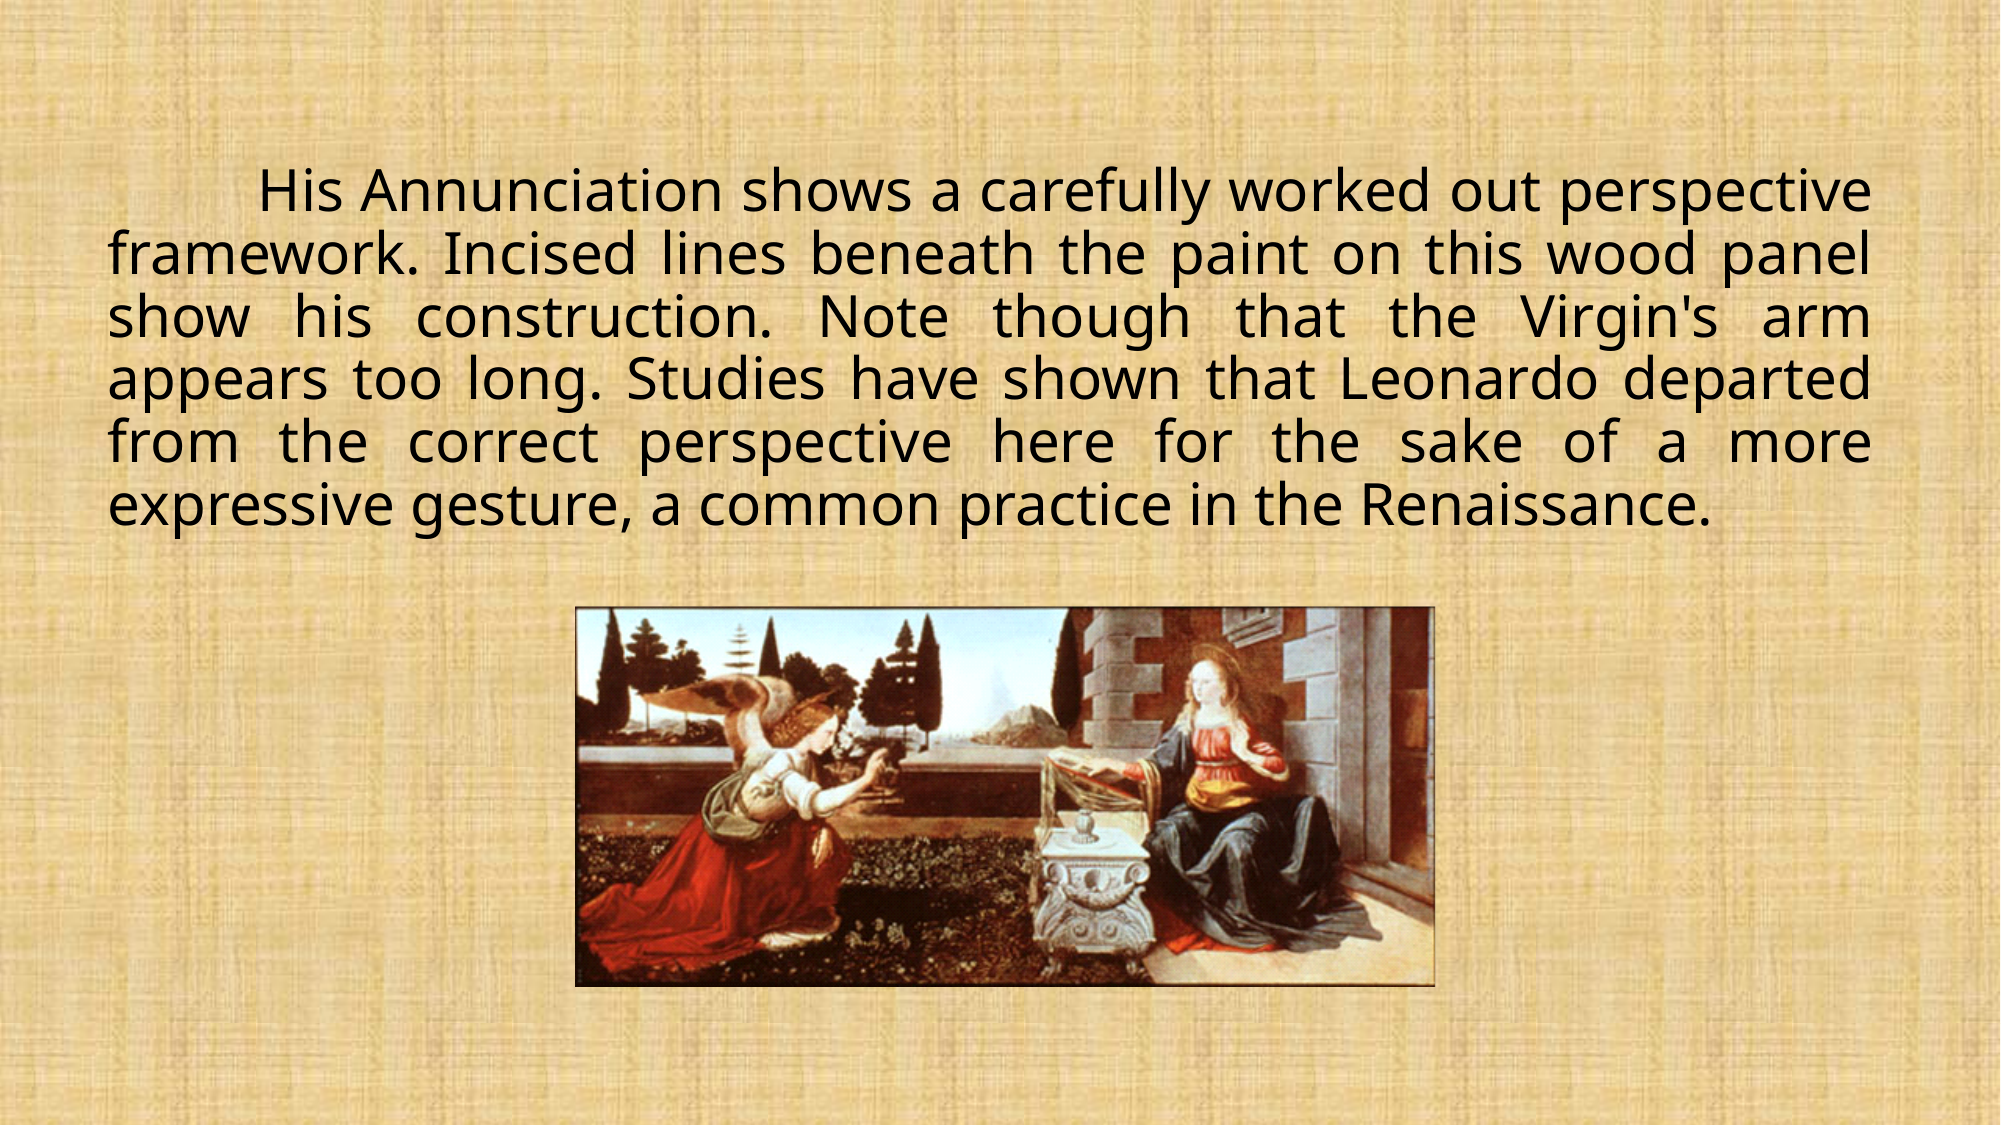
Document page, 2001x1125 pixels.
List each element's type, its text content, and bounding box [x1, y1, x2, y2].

list His Annunciation shows a carefully worked out perspective framework. Incised lines beneath the paint on this wood panel show his construction. Note though that the Virgin's arm appears too long. Studies have shown that Leonardo departed from the correct perspective here for the sake of a more expressive gesture, a common practice in the Renaissance. [93, 62, 1889, 1003]
picture [0, 0, 2001, 1125]
